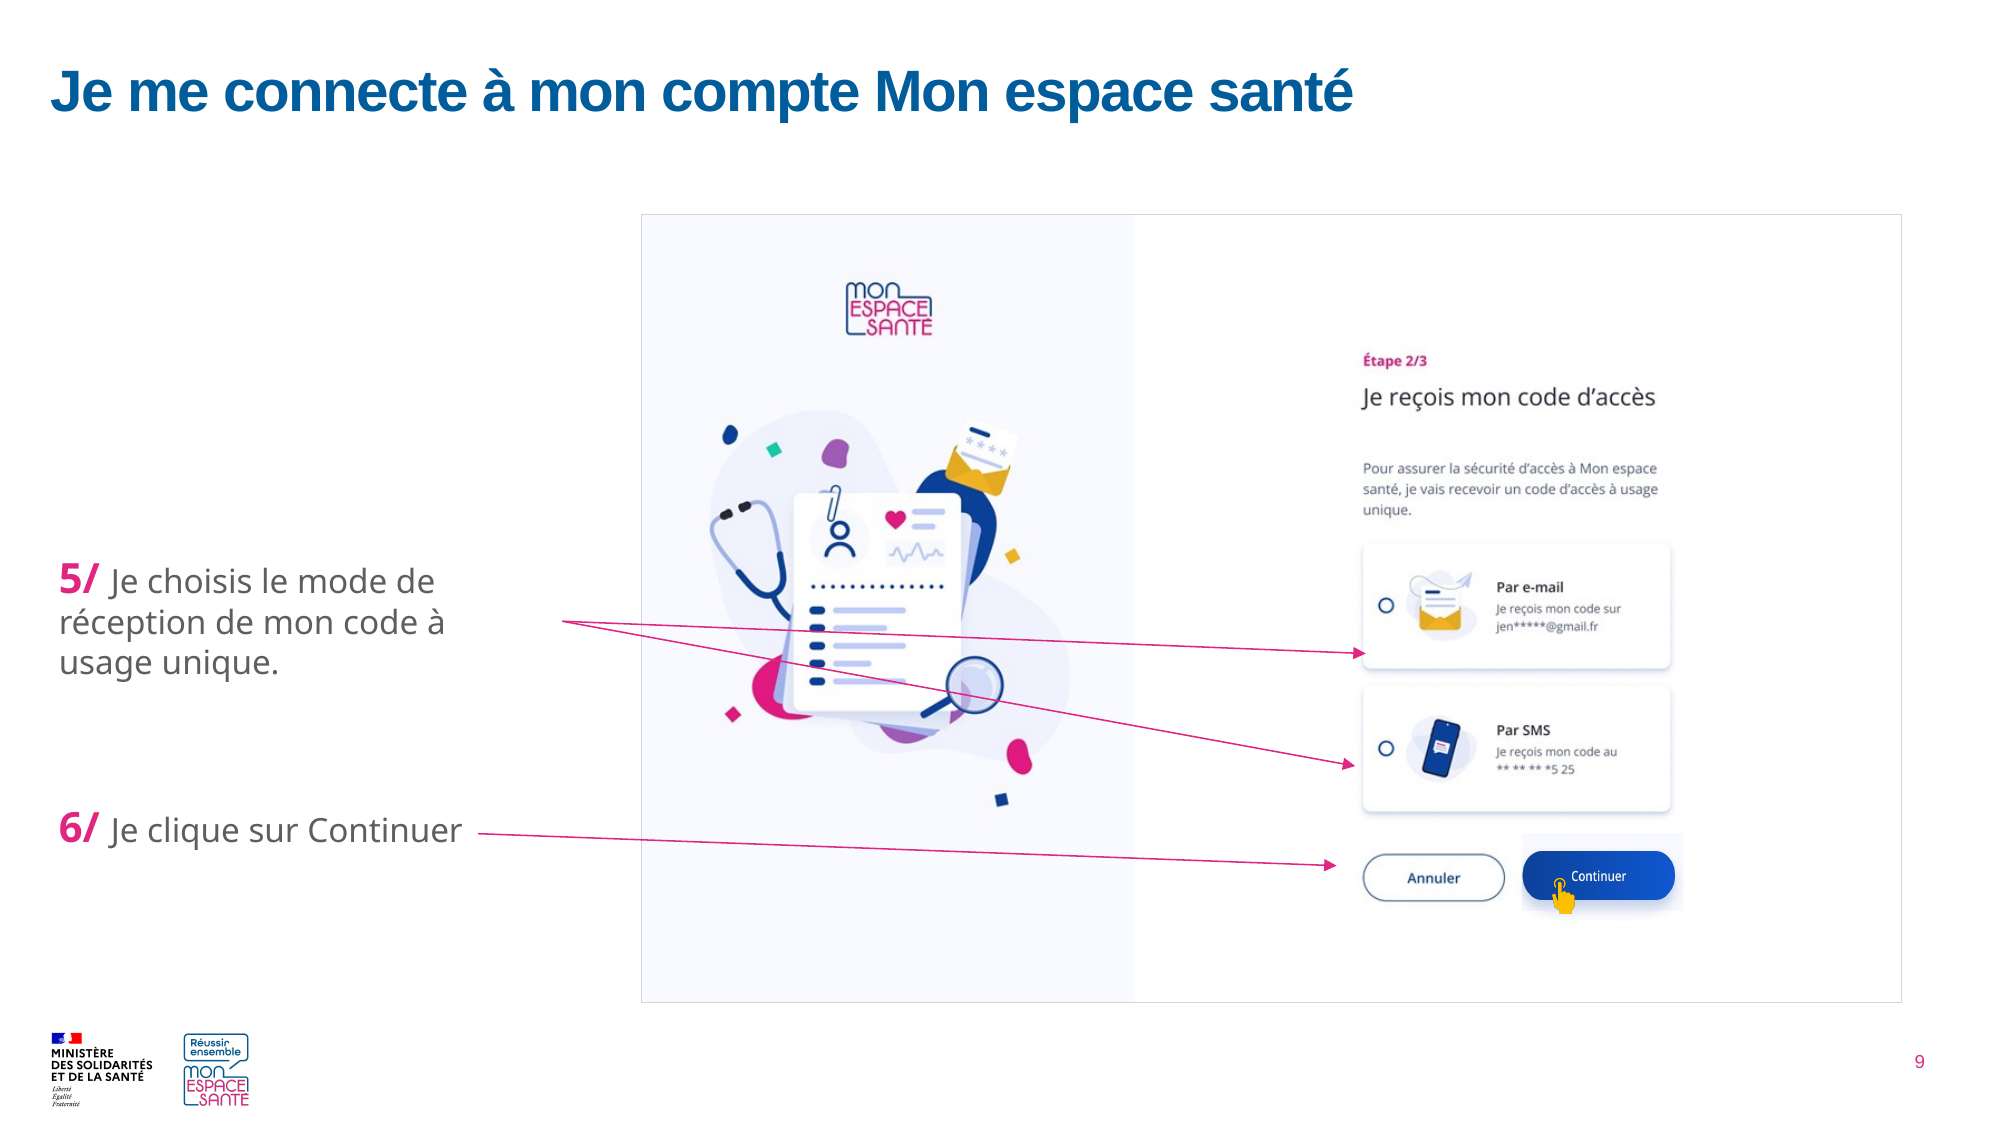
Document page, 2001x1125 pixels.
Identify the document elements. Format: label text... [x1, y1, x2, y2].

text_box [562, 624, 1356, 767]
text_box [641, 214, 1902, 1003]
text_box 5/ Je choisis le mode de réception de mon code à usage unique. 6/ Je clique sur Continuer [44, 304, 563, 939]
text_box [477, 833, 1337, 866]
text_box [1356, 624, 1366, 654]
title Je me connecte à mon compte Mon espace santé [41, 41, 1662, 149]
slide_number 8 [1905, 1040, 1958, 1081]
picture [41, 1022, 163, 1117]
picture [1542, 875, 1585, 918]
picture [172, 1022, 260, 1117]
